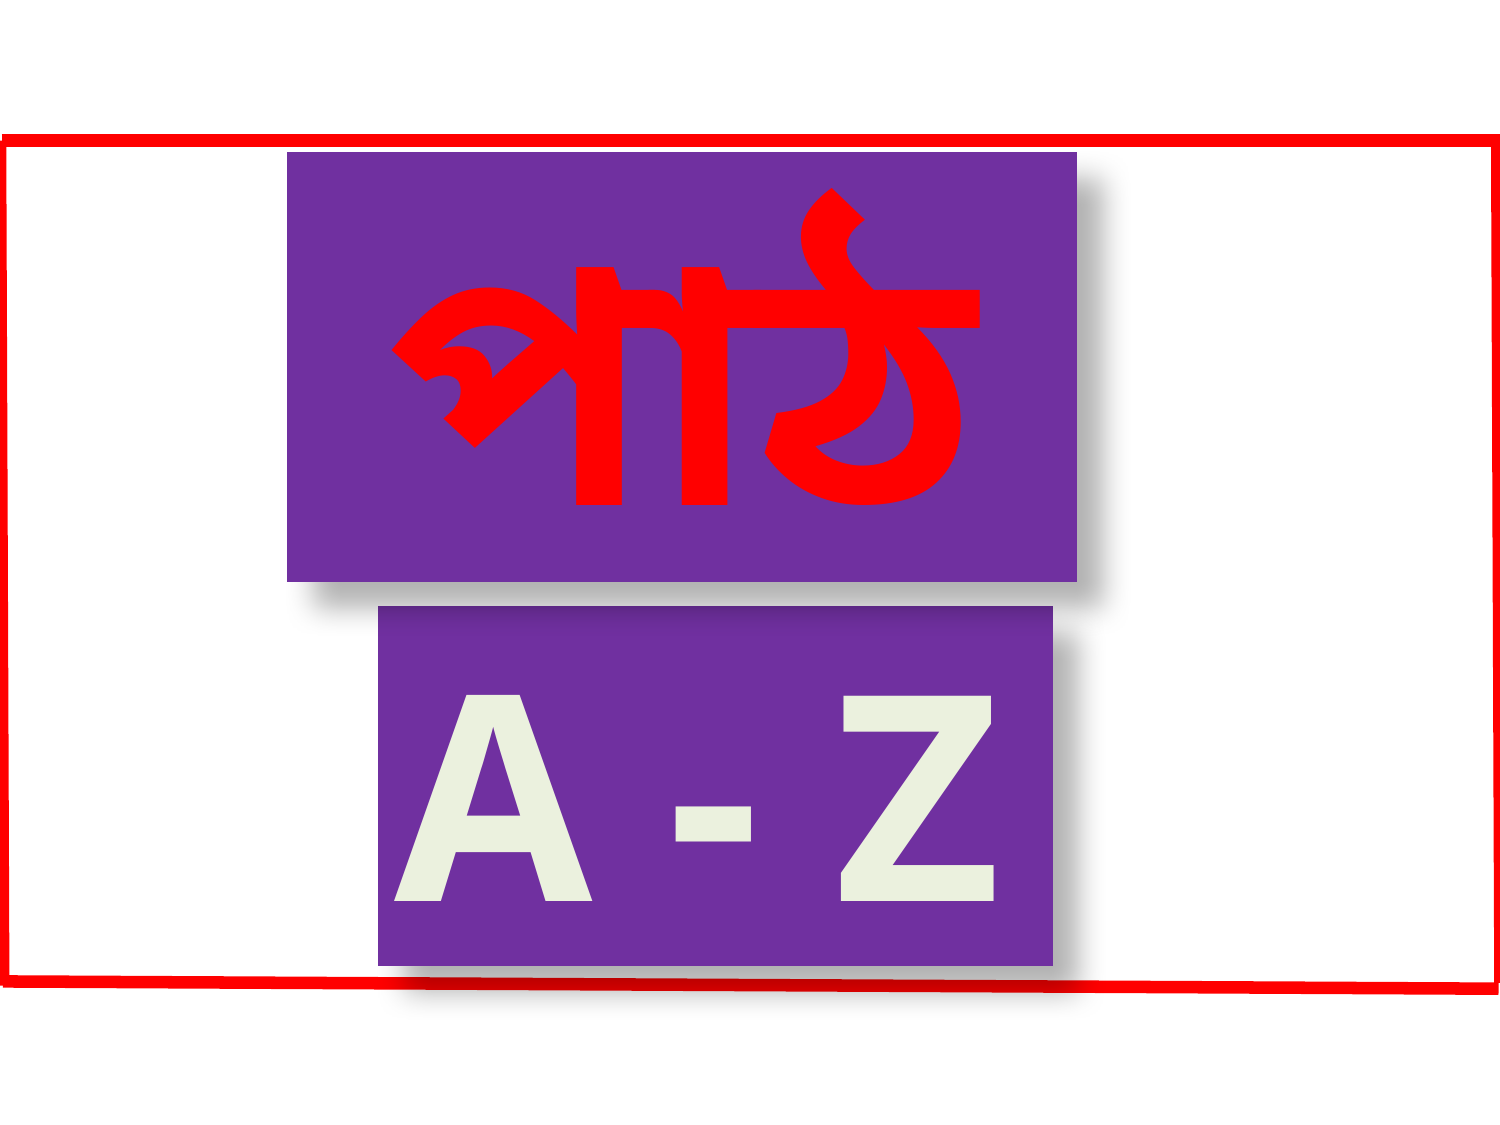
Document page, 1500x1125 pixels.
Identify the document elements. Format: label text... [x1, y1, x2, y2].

text_box A - Z [378, 627, 1053, 966]
text_box পাঠ [287, 152, 1077, 582]
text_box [0, 145, 4, 981]
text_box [2, 981, 1499, 989]
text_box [1496, 146, 1500, 981]
